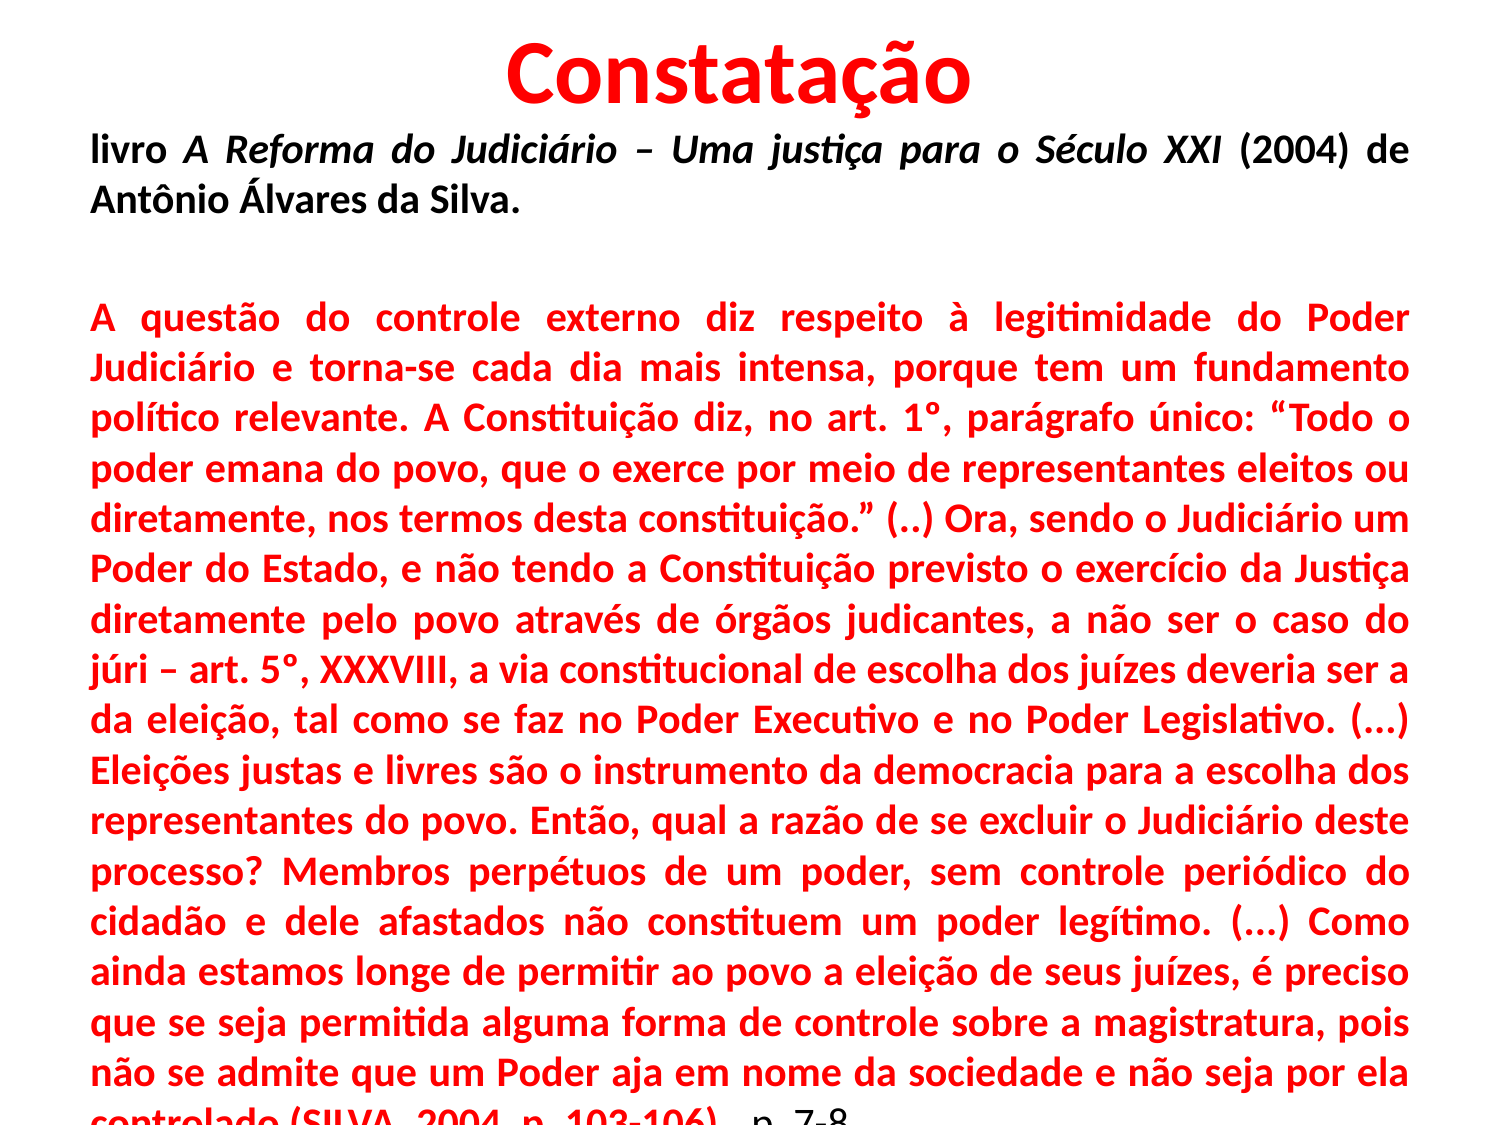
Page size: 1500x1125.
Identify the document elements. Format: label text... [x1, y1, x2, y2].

title Constatação [75, 0, 1425, 113]
list livro A Reforma do Judiciário – Uma justiça para o Século XXI (2004) de Antônio Álvares da Silva. A questão do controle externo diz respeito à legitimidade do Poder Judiciário e torna-se cada dia mais intensa, porque tem um fundamento político relevante. A Constituição diz, no art. 1º, parágrafo único: “Todo o poder emana do povo, que o exerce por meio de representantes eleitos ou diretamente, nos termos desta constituição.” (..) Ora, sendo o Judiciário um Poder do Estado, e não tendo a Constituição previsto o exercício da Justiça diretamente pelo povo através de órgãos judicantes, a não ser o caso do júri – art. 5º, XXXVIII, a via constitucional de escolha dos juízes deveria ser a da eleição, tal como se faz no Poder Executivo e no Poder Legislativo. (...) Eleições justas e livres são o instrumento da democracia para a escolha dos representantes do povo. Então, qual a razão de se excluir o Judiciário deste processo? Membros perpétuos de um poder, sem controle periódico do cidadão e dele afastados não constituem um poder legítimo. (...) Como ainda estamos longe de permitir ao povo a eleição de seus juízes, é preciso que se seja permitida alguma forma de controle sobre a magistratura, pois não se admite que um Poder aja em nome da sociedade e não seja por ela controlado (SILVA, 2004, p. 103-106). p. 7-8 [75, 113, 1425, 1125]
